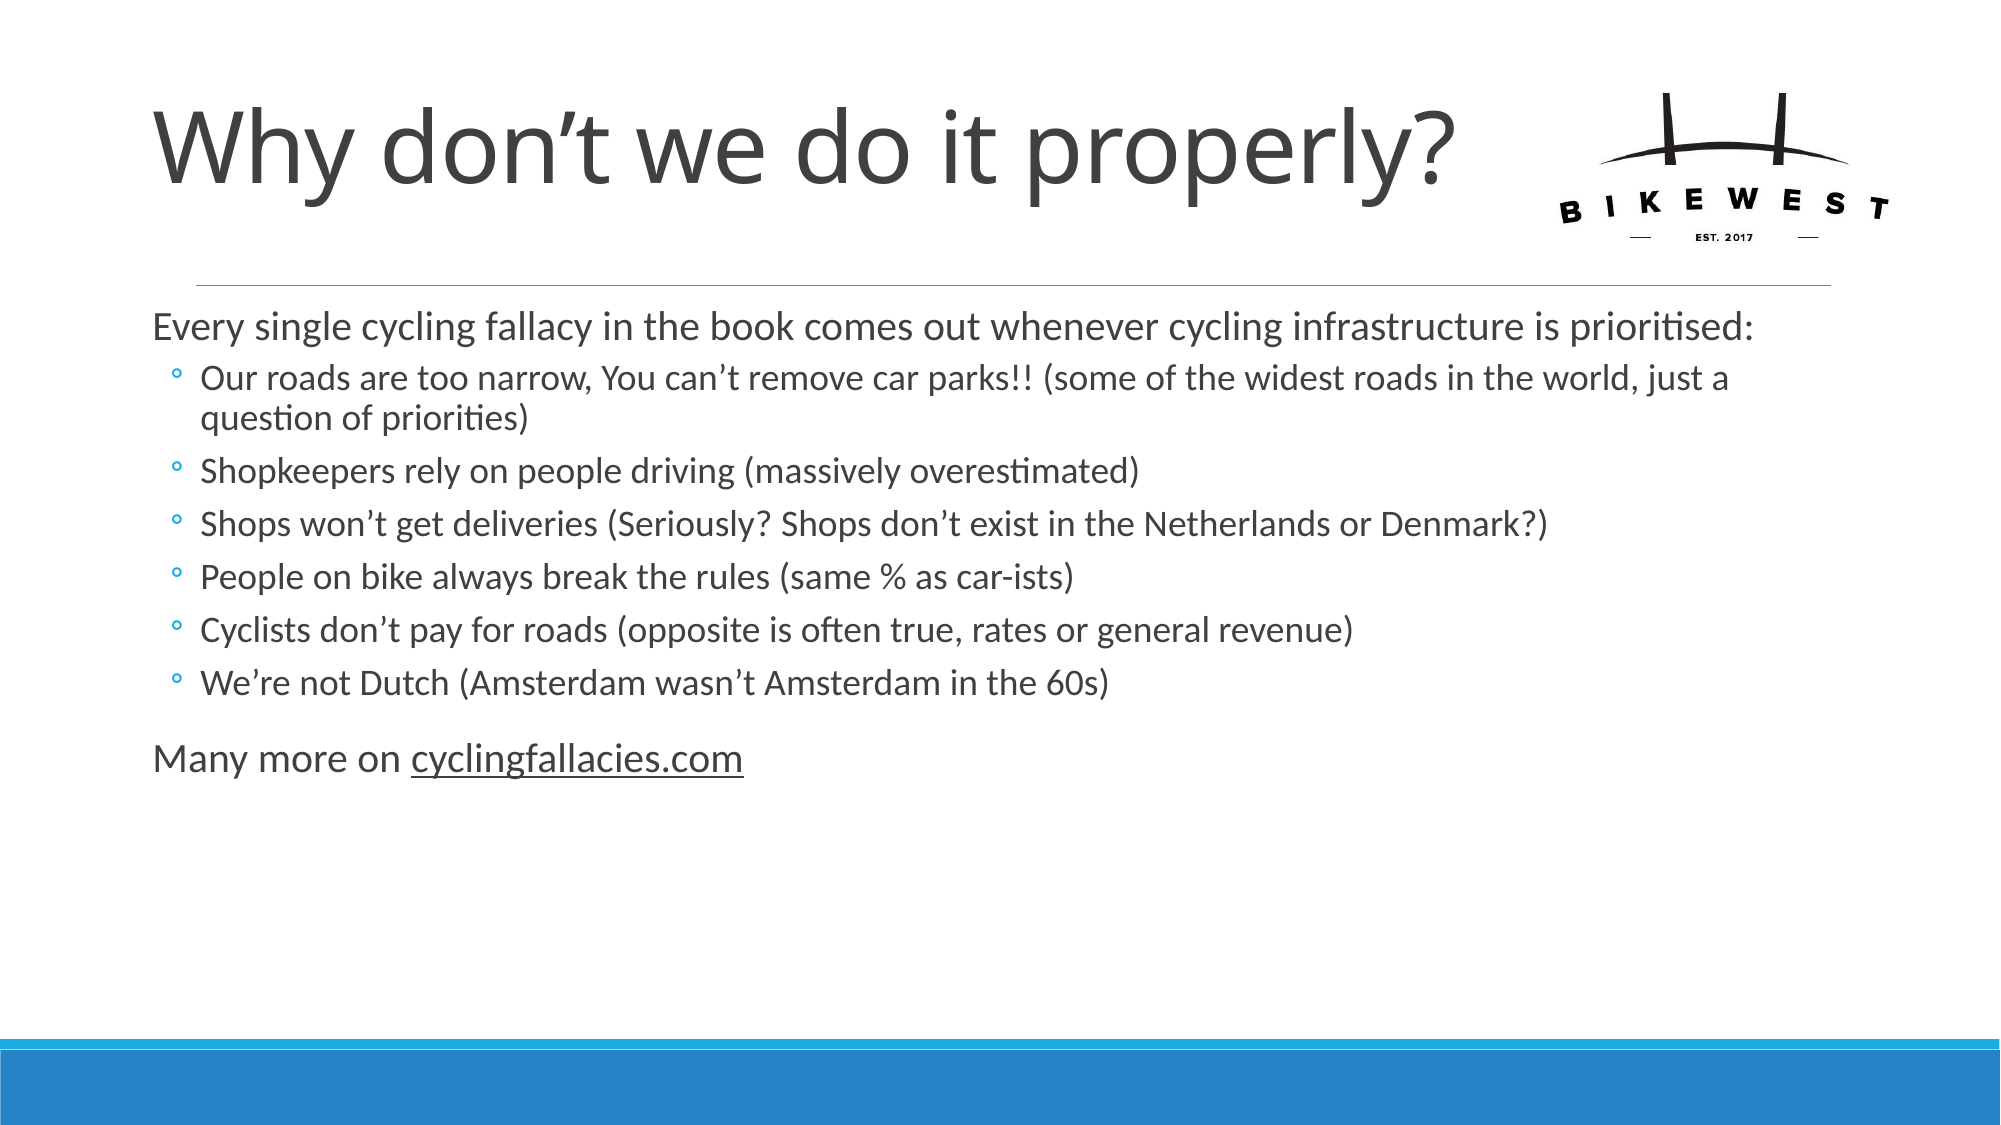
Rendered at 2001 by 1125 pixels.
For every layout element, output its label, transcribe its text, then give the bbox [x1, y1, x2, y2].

title Why don’t we do it properly? [137, 59, 1863, 212]
picture [1545, 76, 1907, 256]
list Every single cycling fallacy in the book comes out whenever cycling infrastructure is prioritised: Our roads are too narrow, You can’t remove car parks!! (some of the widest roads in the world, just a question of priorities) Shopkeepers rely on people driving (massively overestimated) Shops won’t get deliveries (Seriously? Shops don’t exist in the Netherlands or Denmark?) People on bike always break the rules (same % as car-ists) Cyclists don’t pay for roads (opposite is often true, rates or general revenue) We’re not Dutch (Amsterdam wasn’t Amsterdam in the 60s) Many more on cyclingfallacies.com [137, 296, 1863, 1014]
